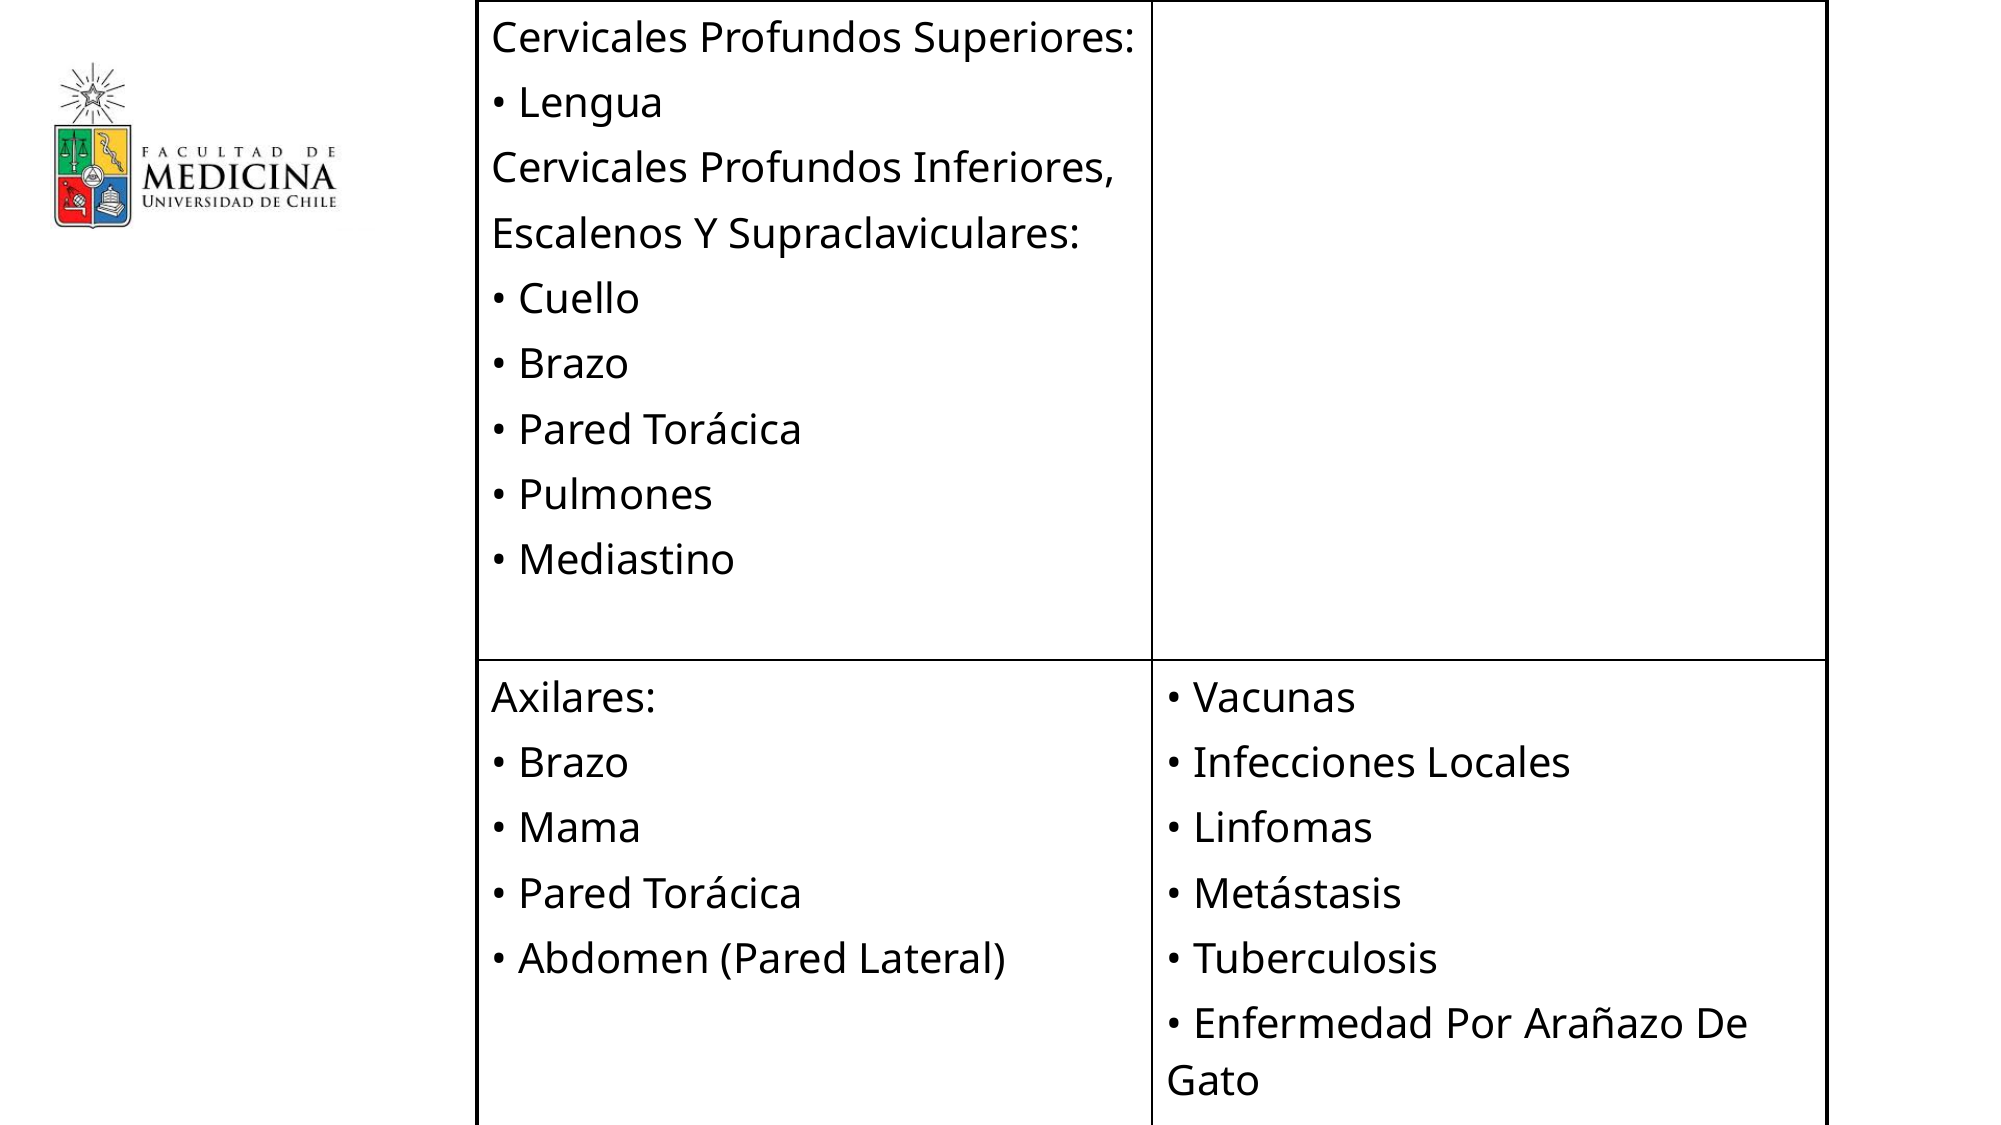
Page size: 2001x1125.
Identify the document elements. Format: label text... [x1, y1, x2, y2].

table_cell • Vacunas • Infecciones Locales • Linfomas • Metástasis • Tuberculosis • Enfermedad Por Arañazo De Gato [1153, 661, 1825, 1125]
picture [49, 61, 375, 231]
table_cell Axilares: • Brazo • Mama • Pared Torácica • Abdomen (Pared Lateral) [479, 661, 1151, 1125]
table_header [1153, 2, 1825, 659]
table_header Cervicales Profundos Superiores: • Lengua Cervicales Profundos Inferiores, Escalenos Y Supraclaviculares: • Cuello • Brazo • Pared Torácica • Pulmones • Mediastino [479, 2, 1151, 659]
